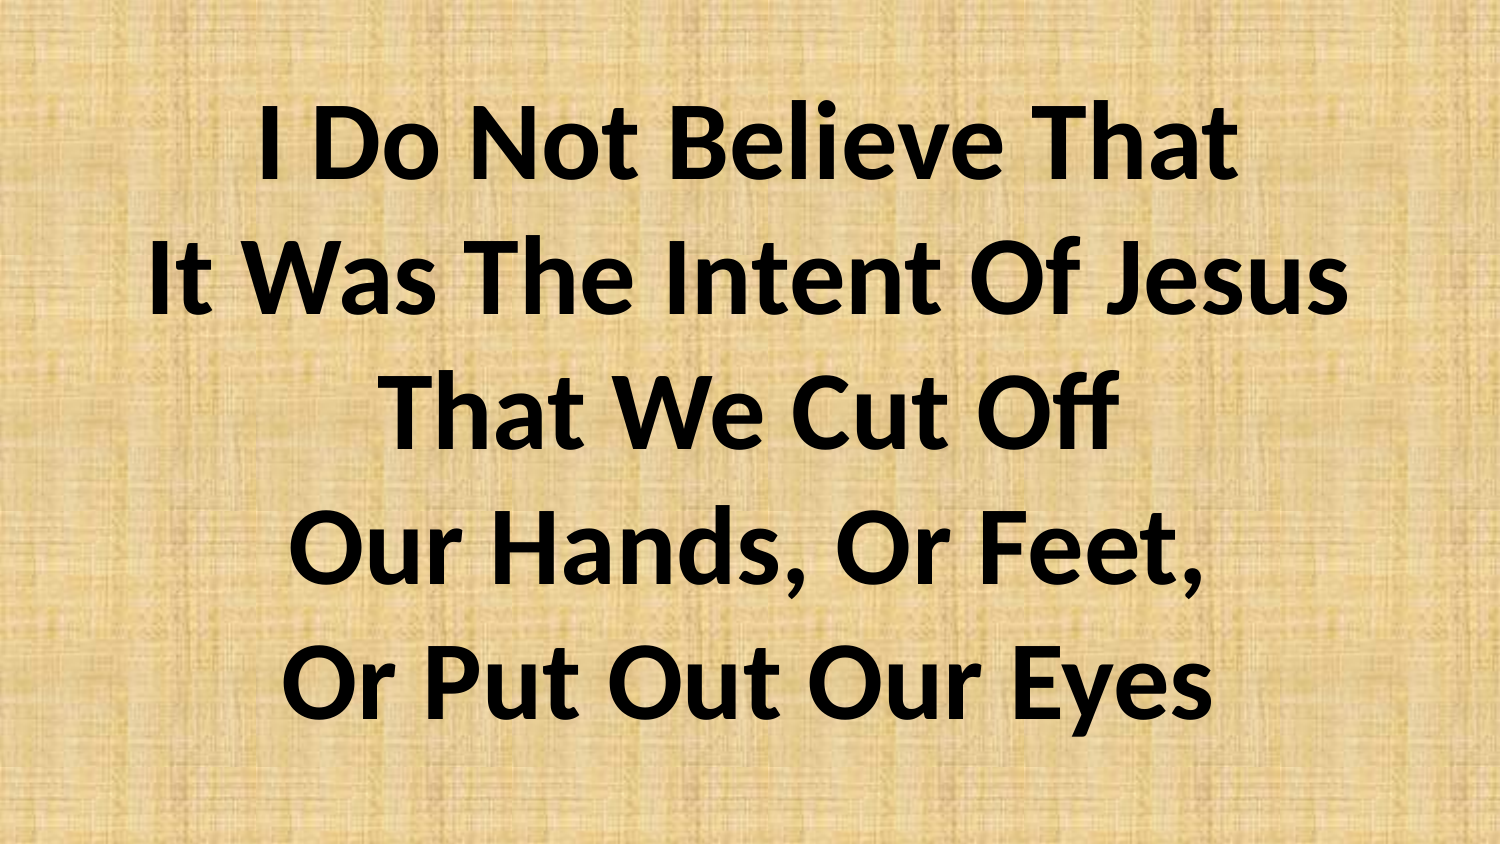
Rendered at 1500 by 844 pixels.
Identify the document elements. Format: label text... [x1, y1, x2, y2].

text_box I Do Not Believe That It Was The Intent Of Jesus That We Cut Off Our Hands, Or Feet, Or Put Out Our Eyes [130, 59, 1367, 750]
picture [0, 0, 1500, 844]
